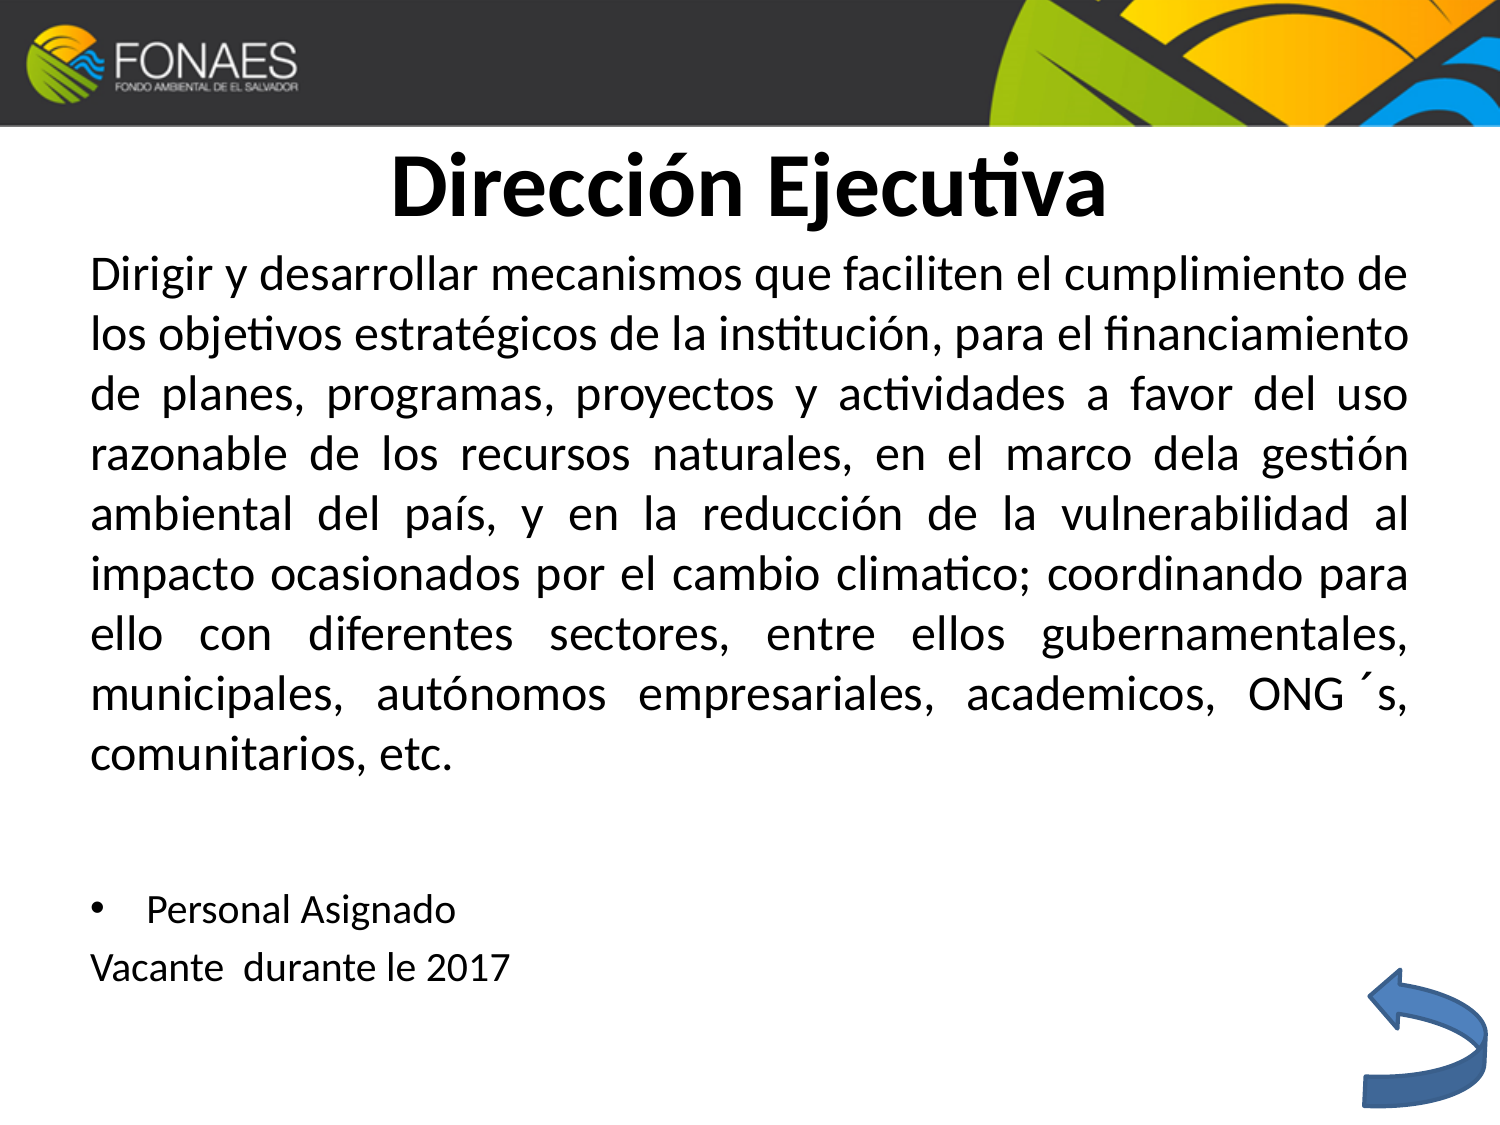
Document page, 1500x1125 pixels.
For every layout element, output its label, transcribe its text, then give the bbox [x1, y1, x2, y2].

title Dirección Ejecutiva [74, 136, 1426, 232]
text_box [1362, 967, 1488, 1109]
picture [0, 0, 1500, 127]
list Dirigir y desarrollar mecanismos que faciliten el cumplimiento de los objetivos estratégicos de la institución, para el financiamiento de planes, programas, proyectos y actividades a favor del uso razonable de los recursos naturales, en el marco dela gestión ambiental del país, y en la reducción de la vulnerabilidad al impacto ocasionados por el cambio climatico; coordinando para ello con diferentes sectores, entre ellos gubernamentales, municipales, autónomos empresariales, academicos, ONG ́s, comunitarios, etc. Personal Asignado Vacante durante le 2017 [74, 232, 1426, 1006]
